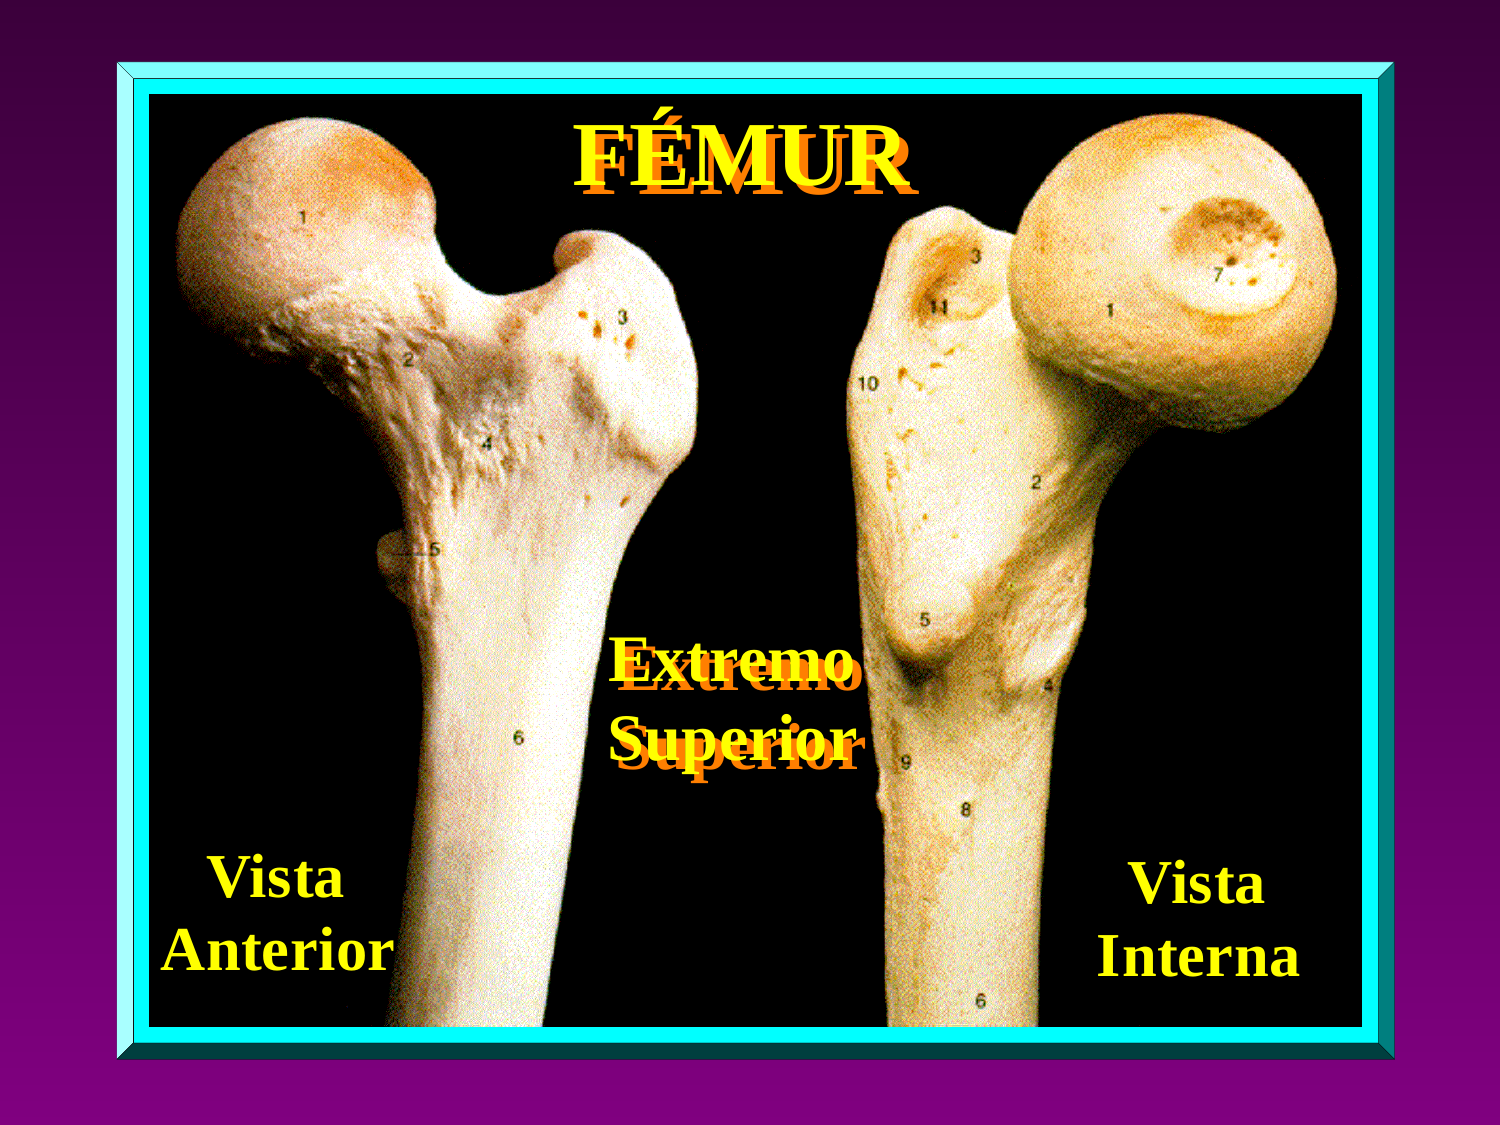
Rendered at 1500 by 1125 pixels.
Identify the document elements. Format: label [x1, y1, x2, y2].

picture [112, 59, 1400, 1063]
